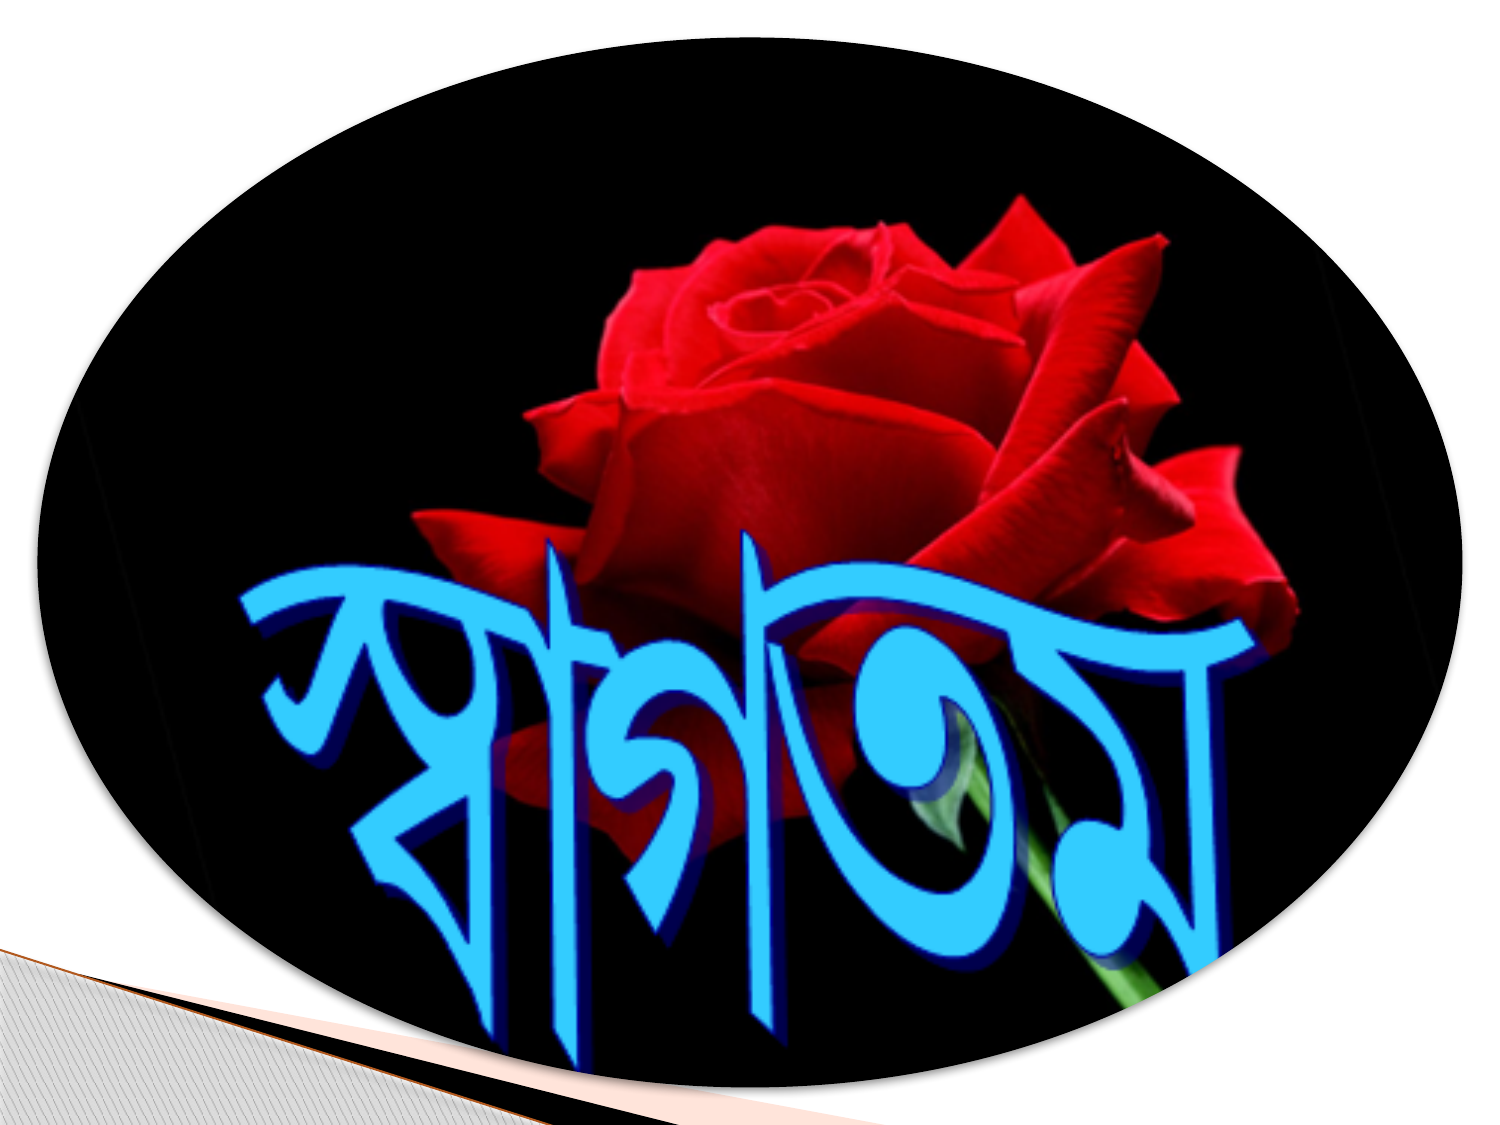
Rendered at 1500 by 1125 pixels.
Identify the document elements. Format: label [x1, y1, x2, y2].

picture [37, 37, 1463, 1088]
